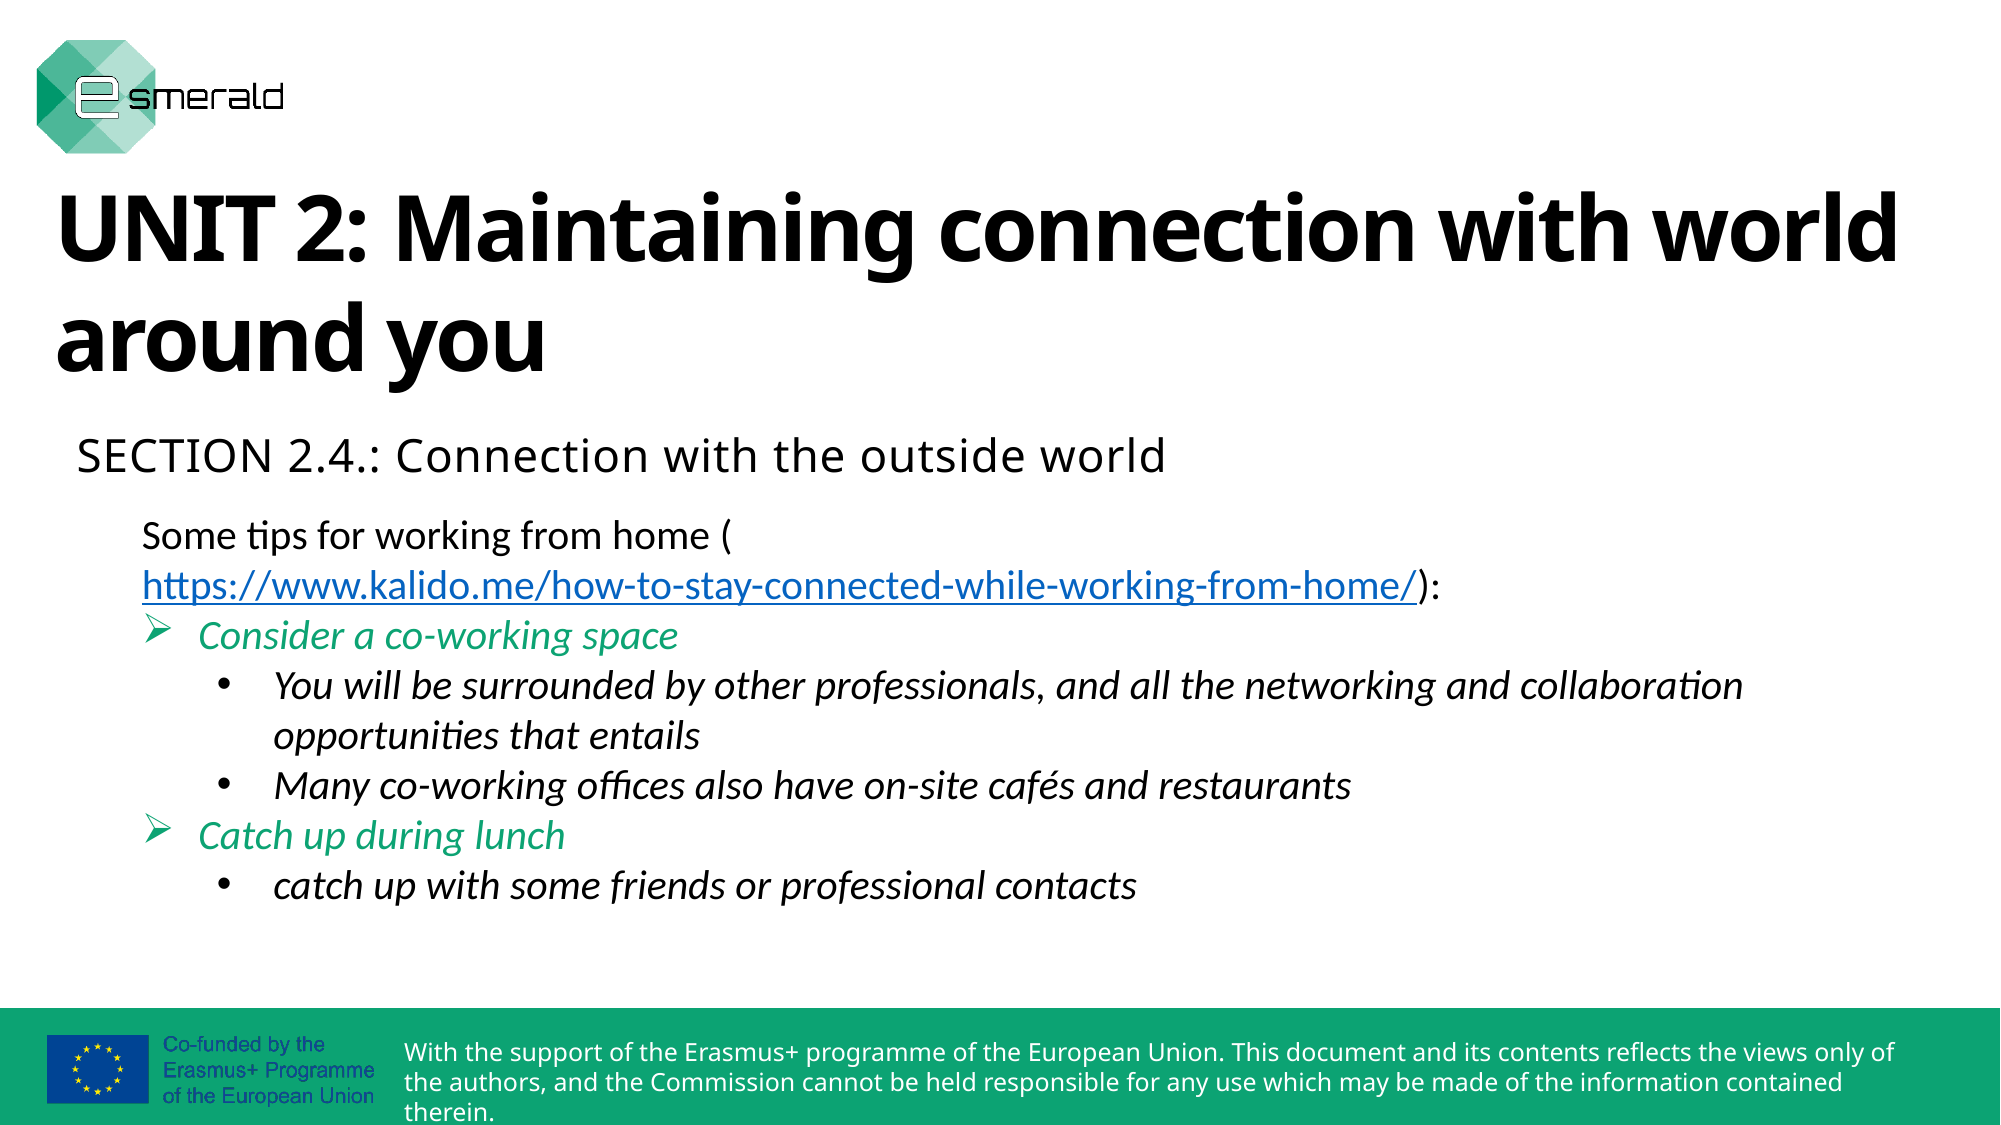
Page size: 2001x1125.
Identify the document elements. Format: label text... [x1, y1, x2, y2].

text_box UNIT 2: Maintaining connection with world around you [52, 167, 1980, 390]
picture [15, 18, 302, 169]
text_box SECTION 2.4.: Connection with the outside world [74, 423, 1479, 482]
picture [47, 1035, 374, 1107]
text_box Some tips for working from home (https://www.kalido.me/how-to-stay-connected-while-working-from-home/): Consider a co-working space You will be surrounded by other professionals, and all the networking and collaboration opportunities that entails Many co-working offices also have on-site cafés and restaurants Catch up during lunch catch up with some friends or professional contacts [52, 500, 1881, 1016]
